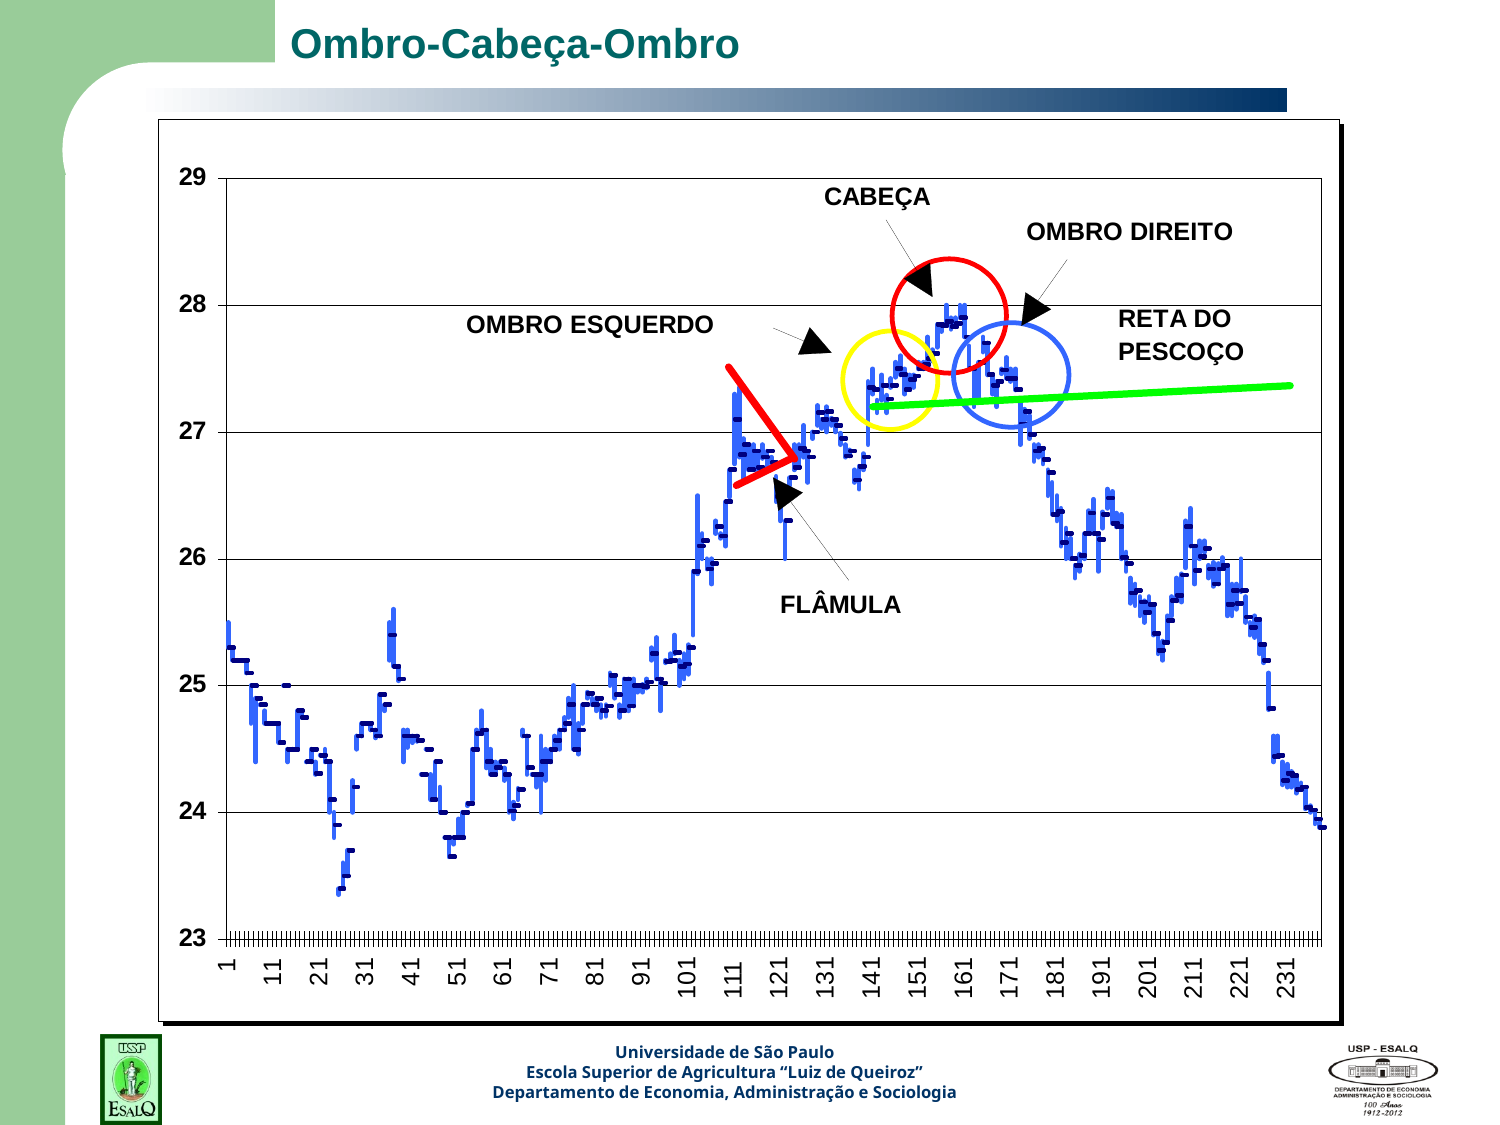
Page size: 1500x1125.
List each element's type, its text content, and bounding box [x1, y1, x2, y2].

picture [100, 108, 1451, 1125]
title Ombro-Cabeça-Ombro [275, 12, 1438, 75]
